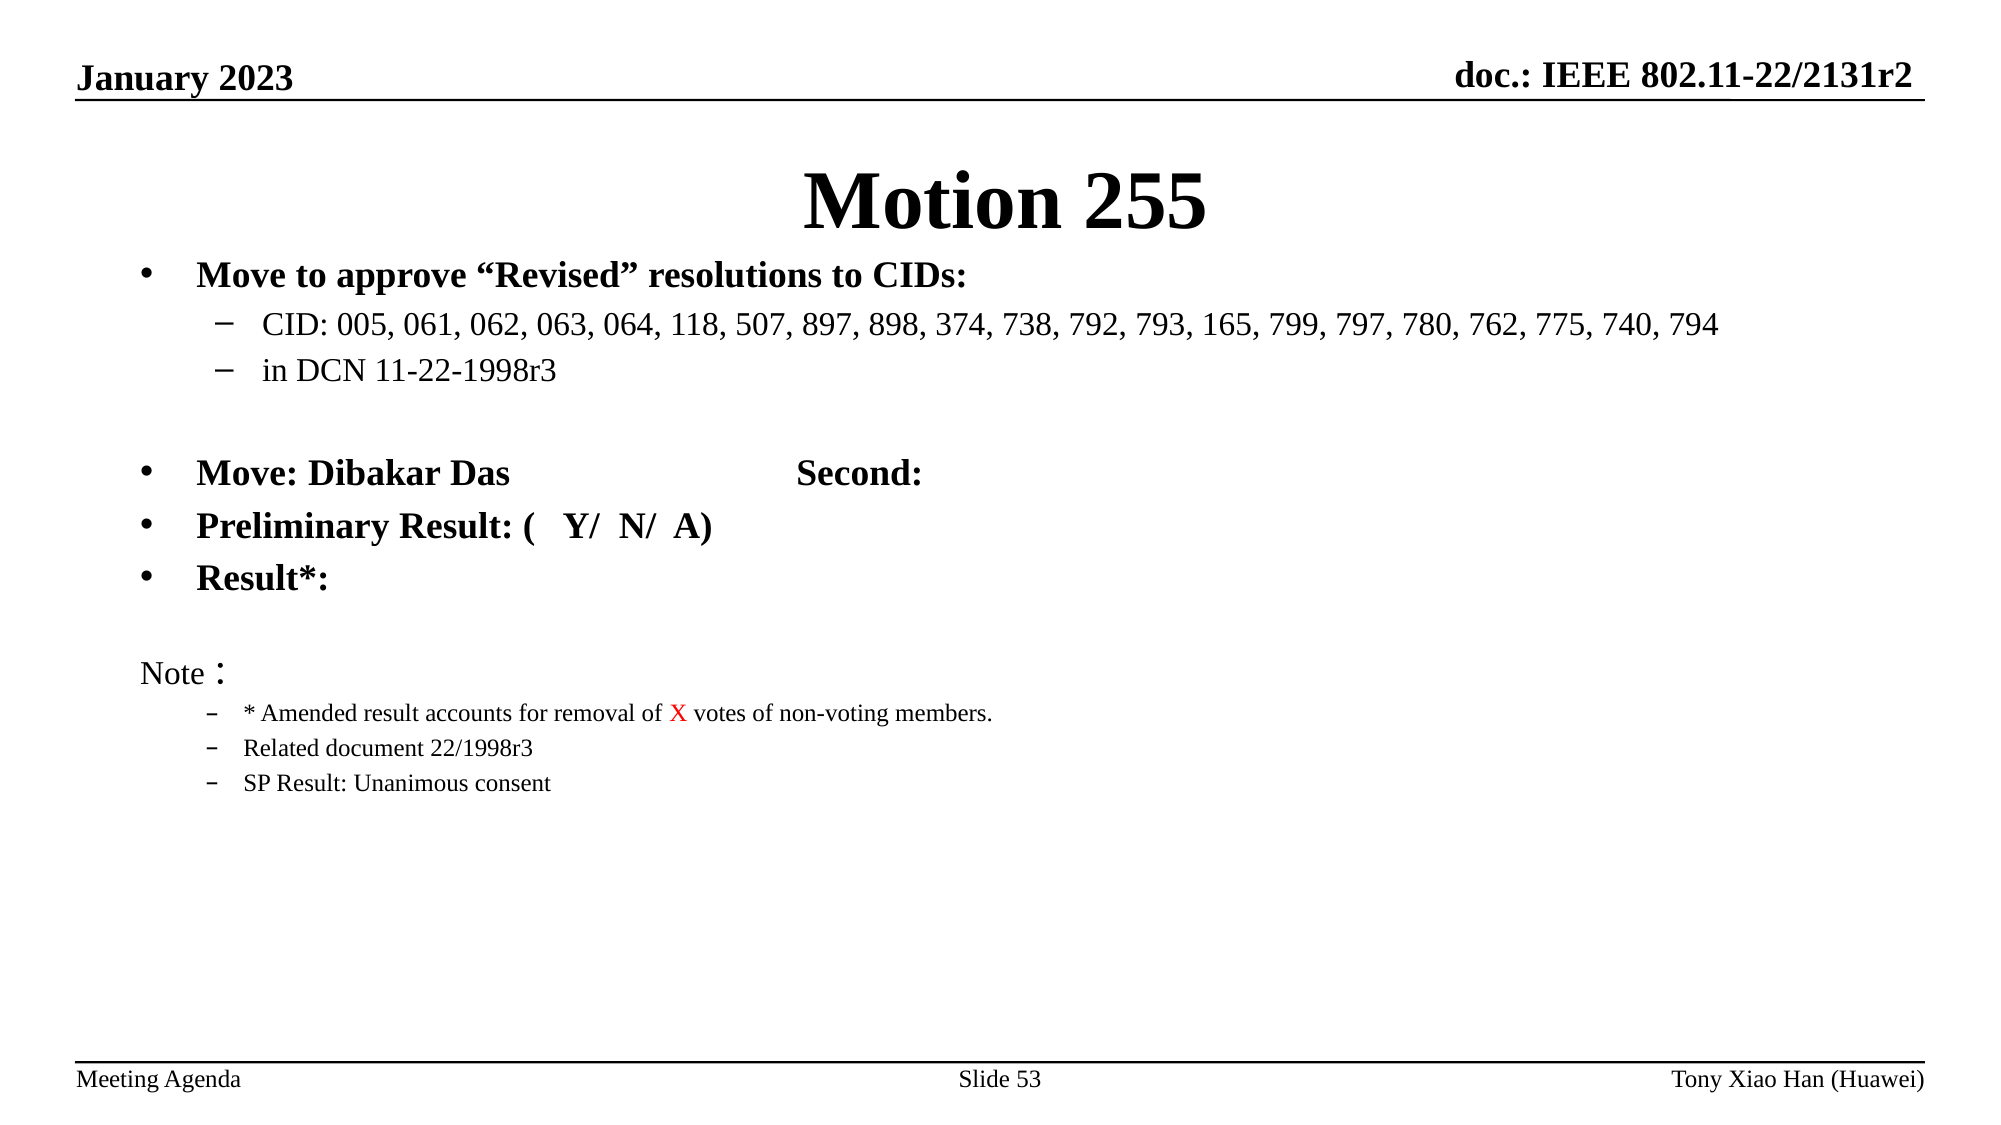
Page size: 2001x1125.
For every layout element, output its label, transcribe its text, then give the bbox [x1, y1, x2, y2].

text_box Move to approve “Revised” resolutions to CIDs: CID: 005, 061, 062, 063, 064, 118, 507, 897, 898, 374, 738, 792, 793, 165, 799, 797, 780, 762, 775, 740, 794 in DCN 11-22-1998r3 Move: Dibakar Das Second: Preliminary Result: ( Y/ N/ A) Result*: Note： * Amended result accounts for removal of X votes of non-voting members. Related document 22/1998r3 SP Result: Unanimous consent [125, 212, 1888, 900]
text_box Motion 255 [368, 137, 1644, 212]
